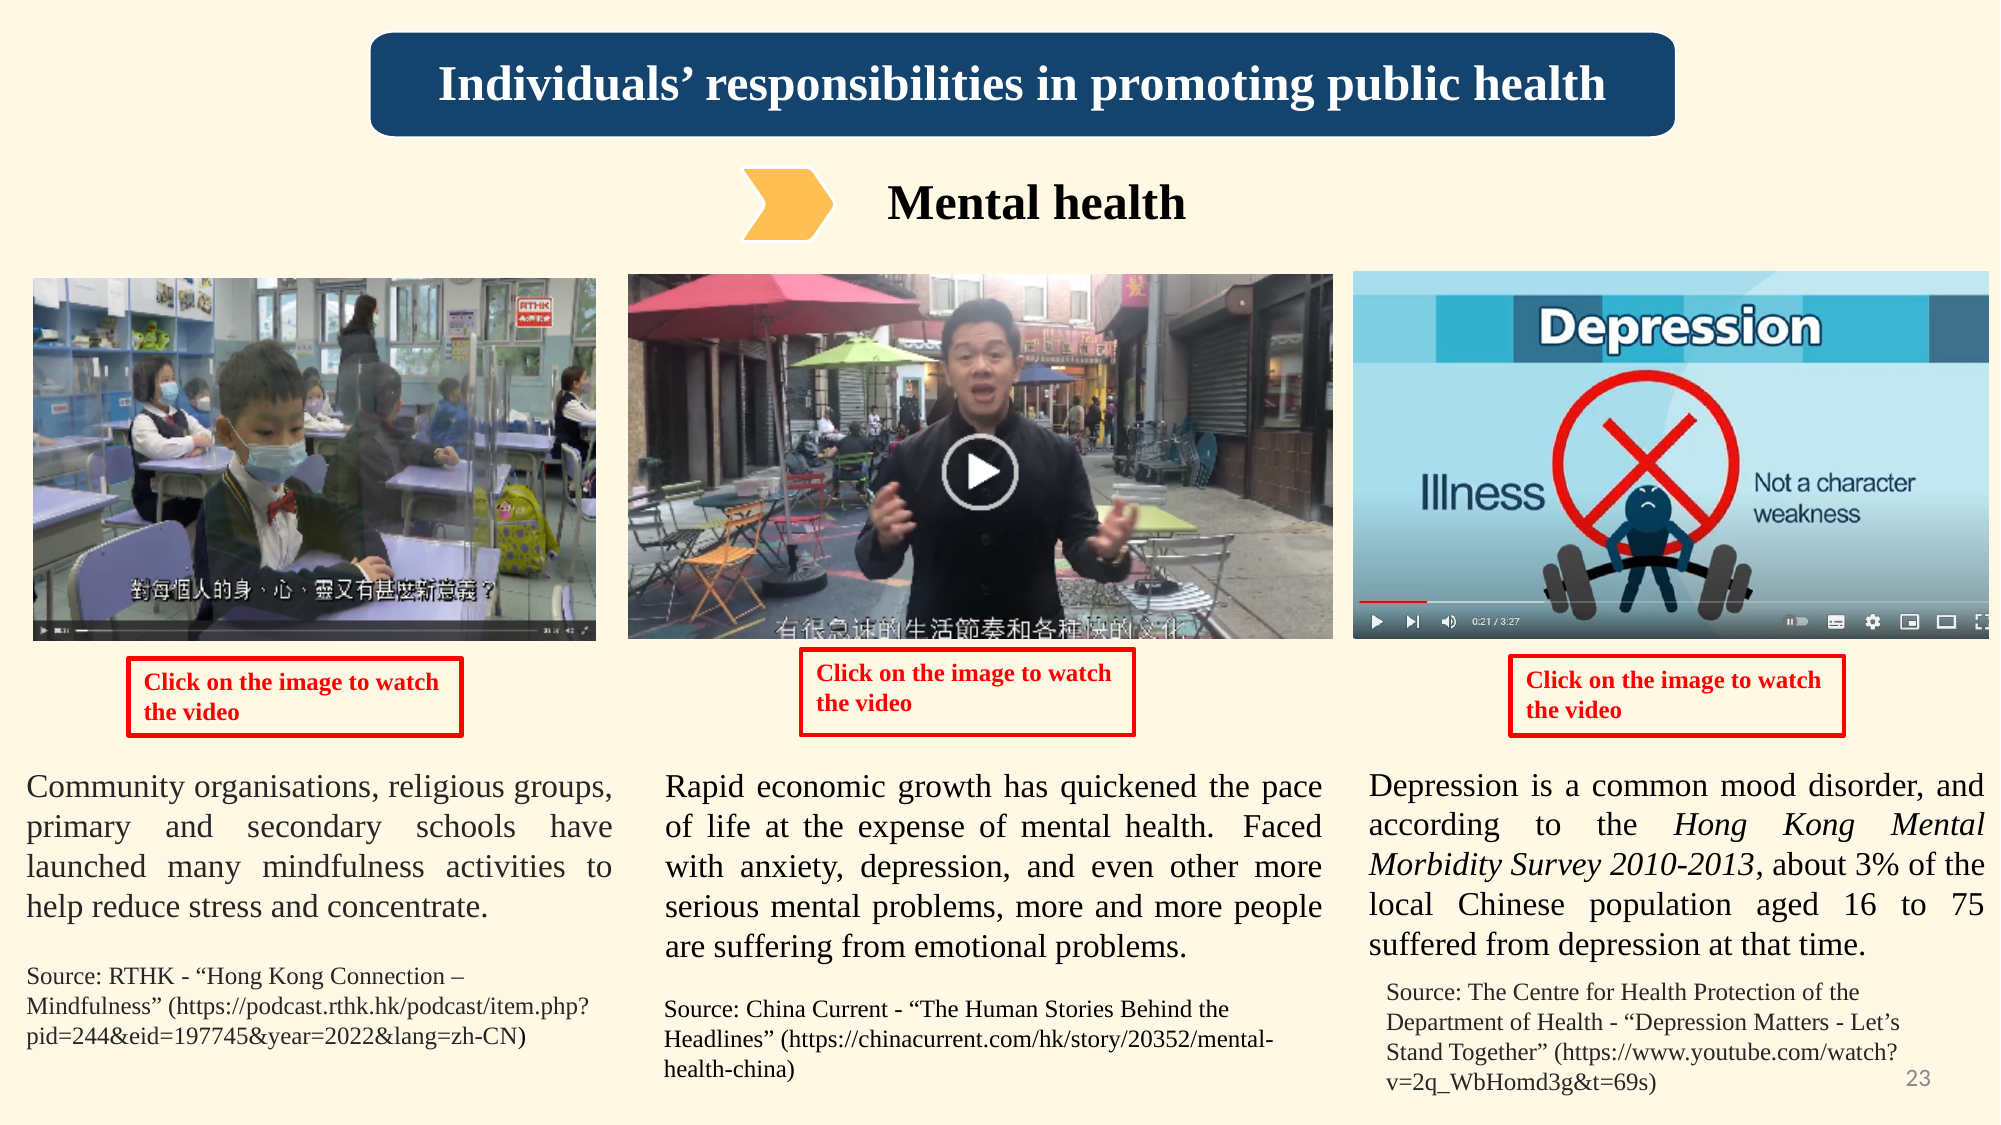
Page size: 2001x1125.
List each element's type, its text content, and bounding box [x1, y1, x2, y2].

text_box Source: The Centre for Health Protection of the Department of Health - “Depression Matters - Let’s Stand Together” (https://www.youtube.com/watch?v=2q_WbHomd3g&t=69s) [1371, 970, 1966, 1104]
picture [628, 273, 1334, 639]
picture [1353, 271, 1989, 639]
picture [33, 278, 596, 641]
text_box Click on the image to watch the video [128, 658, 462, 736]
text_box [741, 167, 835, 242]
text_box Individuals’ responsibilities in promoting public health [369, 31, 1676, 138]
text_box Click on the image to watch the video [1510, 656, 1844, 736]
text_box Click on the image to watch the video [800, 649, 1135, 736]
text_box Rapid economic growth has quickened the pace of life at the expense of mental health. Faced with anxiety, depression, and even other more serious mental problems, more and more people are suffering from emotional problems. [649, 757, 1339, 972]
text_box Mental health [835, 161, 1239, 246]
text_box Depression is a common mood disorder, and according to the Hong Kong Mental Morbidity Survey 2010-2013, about 3% of the local Chinese population aged 16 to 75 suffered from depression at that time. [1353, 755, 2000, 970]
text_box Source: China Current - “The Human Stories Behind the Headlines” (https://chinacurrent.com/hk/story/20352/mental-health-china) [648, 985, 1331, 1091]
text_box Community organisations, religious groups, primary and secondary schools have launched many mindfulness activities to help reduce stress and concentrate. [11, 757, 629, 932]
text_box Source: RTHK - “Hong Kong Connection – Mindfulness” (https://podcast.rthk.hk/podcast/item.php?pid=244&eid=197745&year=2022&lang=zh-CN) [11, 952, 618, 1058]
